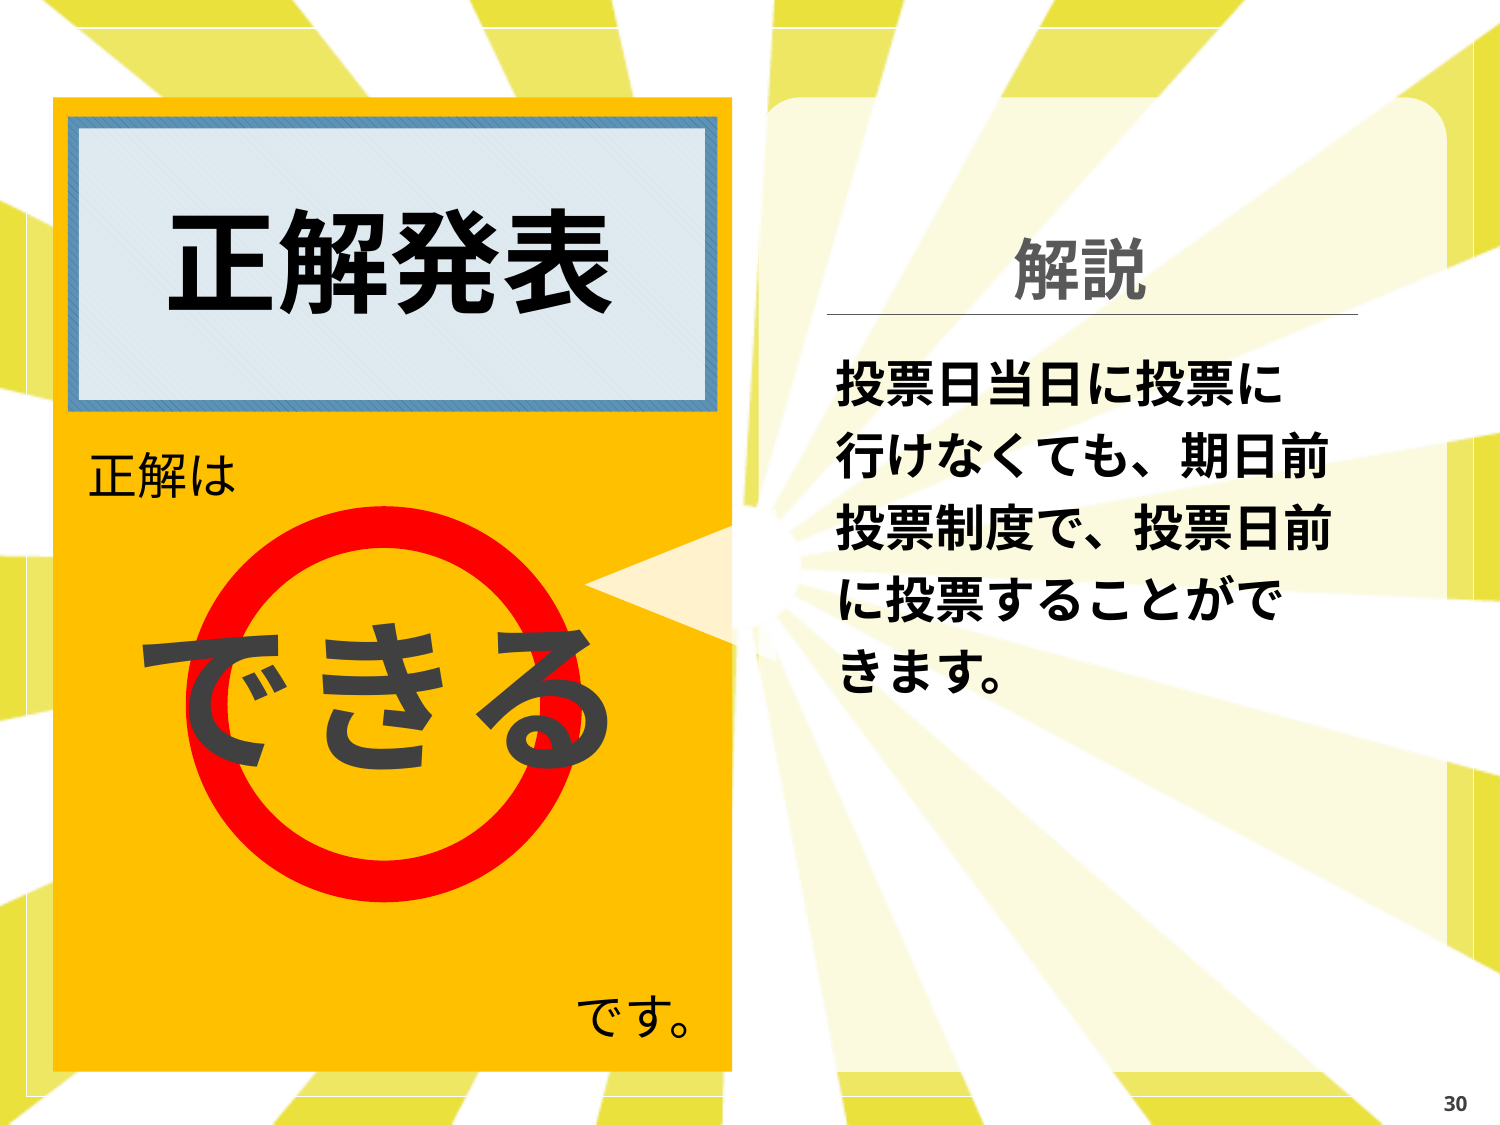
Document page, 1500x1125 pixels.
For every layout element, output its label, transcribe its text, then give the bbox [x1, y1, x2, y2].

text_box [233, 801, 535, 884]
text_box 正解発表 [149, 184, 630, 335]
picture [0, 0, 1500, 1125]
slide_number 30 [1411, 1071, 1500, 1125]
text_box 解説 [998, 220, 1163, 312]
text_box [249, 525, 518, 586]
text_box 正解は [73, 436, 253, 512]
text_box できる [116, 586, 644, 801]
text_box 投票日当日に投票に行けなくても、期日前投票制度で、投票日前に投票することができます。 [820, 332, 1350, 708]
text_box です。 [559, 978, 735, 1053]
